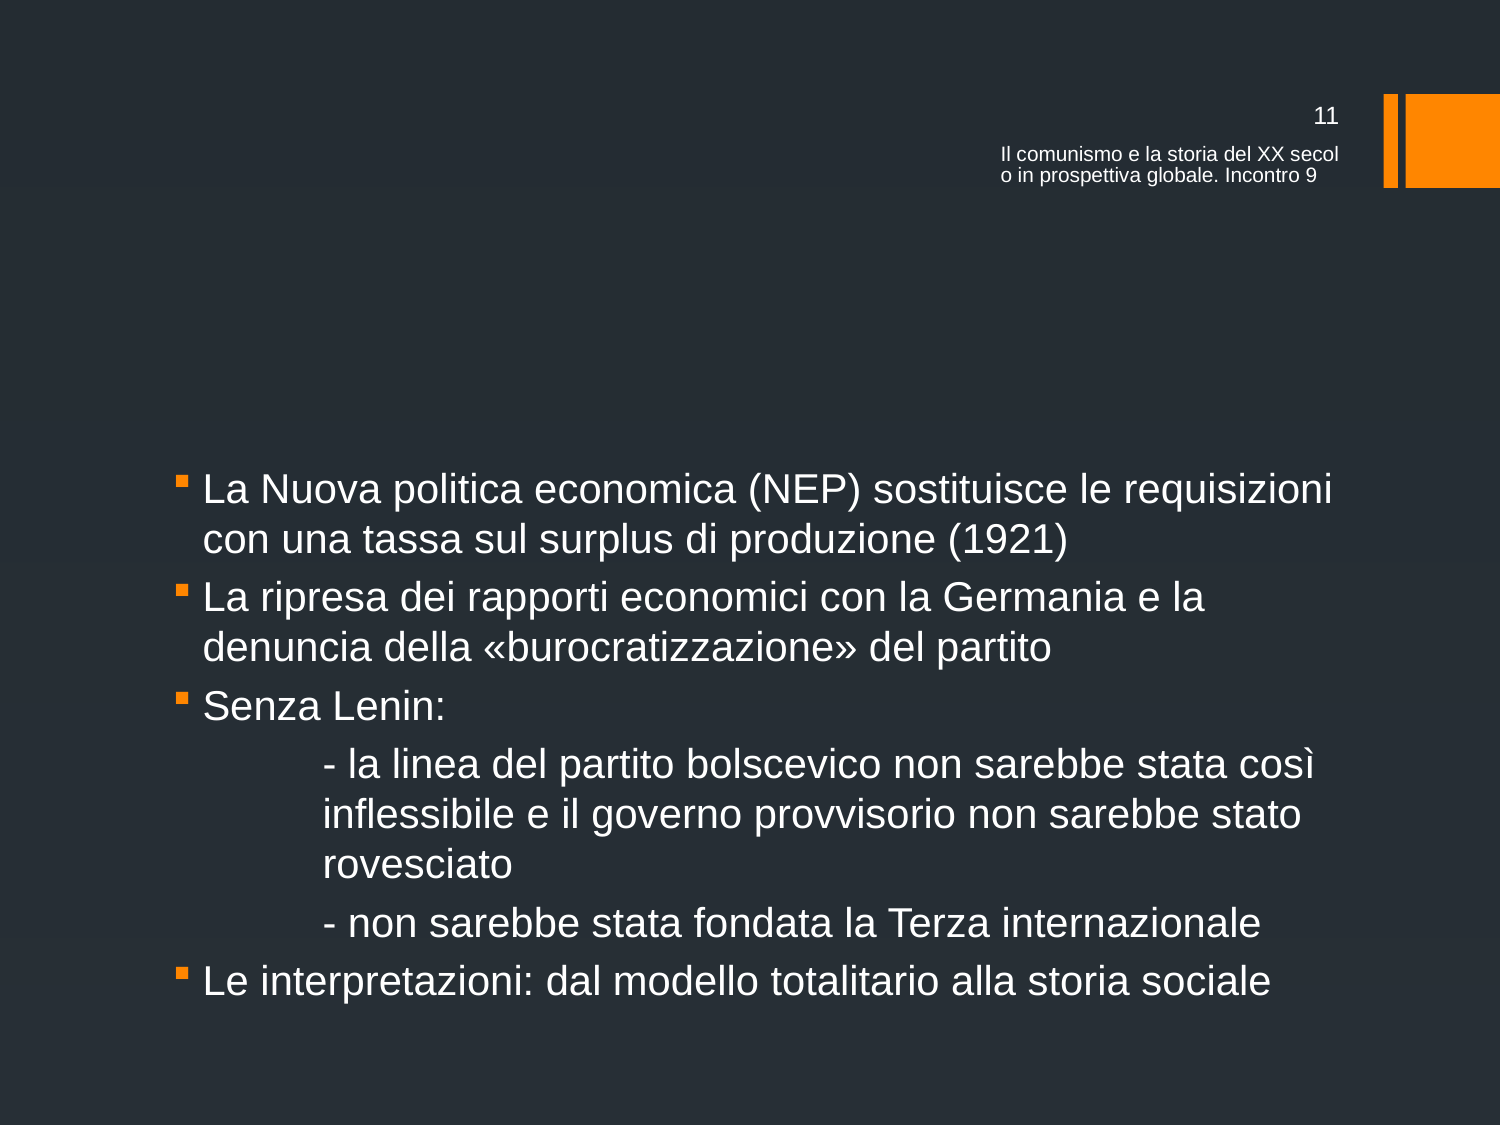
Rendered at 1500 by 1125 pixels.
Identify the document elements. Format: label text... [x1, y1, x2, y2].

list La Nuova politica economica (NEP) sostituisce le requisizioni con una tassa sul surplus di produzione (1921) La ripresa dei rapporti economici con la Germania e la denuncia della «burocratizzazione» del partito Senza Lenin: - la linea del partito bolscevico non sarebbe stata così inflessibile e il governo provvisorio non sarebbe stato rovesciato - non sarebbe stata fondata la Terza internazionale Le interpretazioni: dal modello totalitario alla storia sociale [150, 454, 1350, 1035]
footer Il comunismo e la storia del XX secolo in prospettiva globale. Incontro 9 [985, 140, 1355, 190]
slide_number 11 [1199, 90, 1355, 140]
